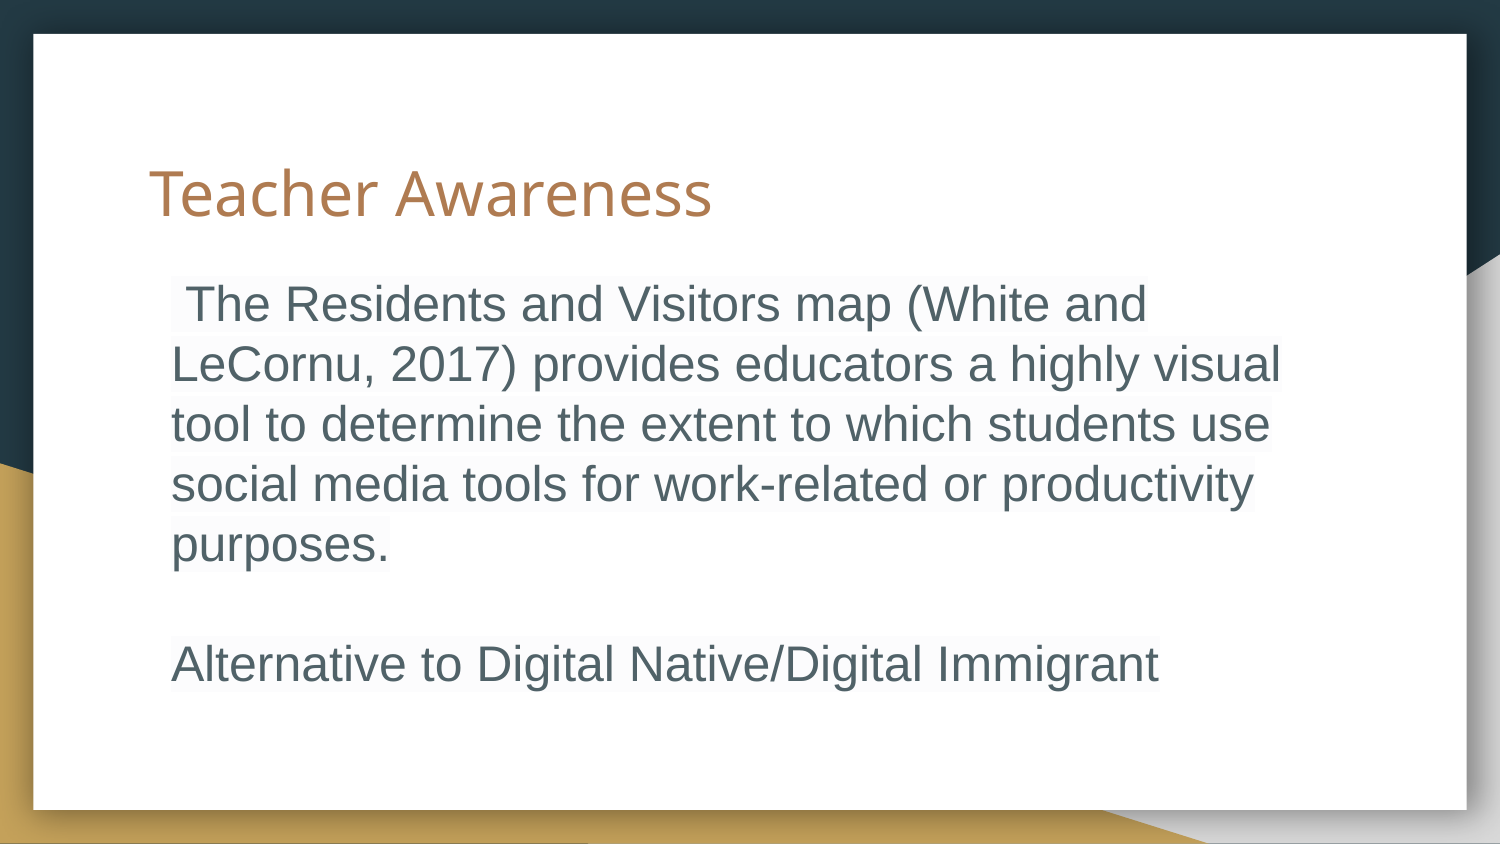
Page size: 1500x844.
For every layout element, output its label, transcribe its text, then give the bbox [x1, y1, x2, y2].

text_box The Residents and Visitors map (White and LeCornu, 2017) provides educators a highly visual tool to determine the extent to which students use social media tools for work-related or productivity purposes. Alternative to Digital Native/Digital Immigrant [156, 256, 1342, 674]
title Teacher Awareness [134, 138, 1366, 296]
